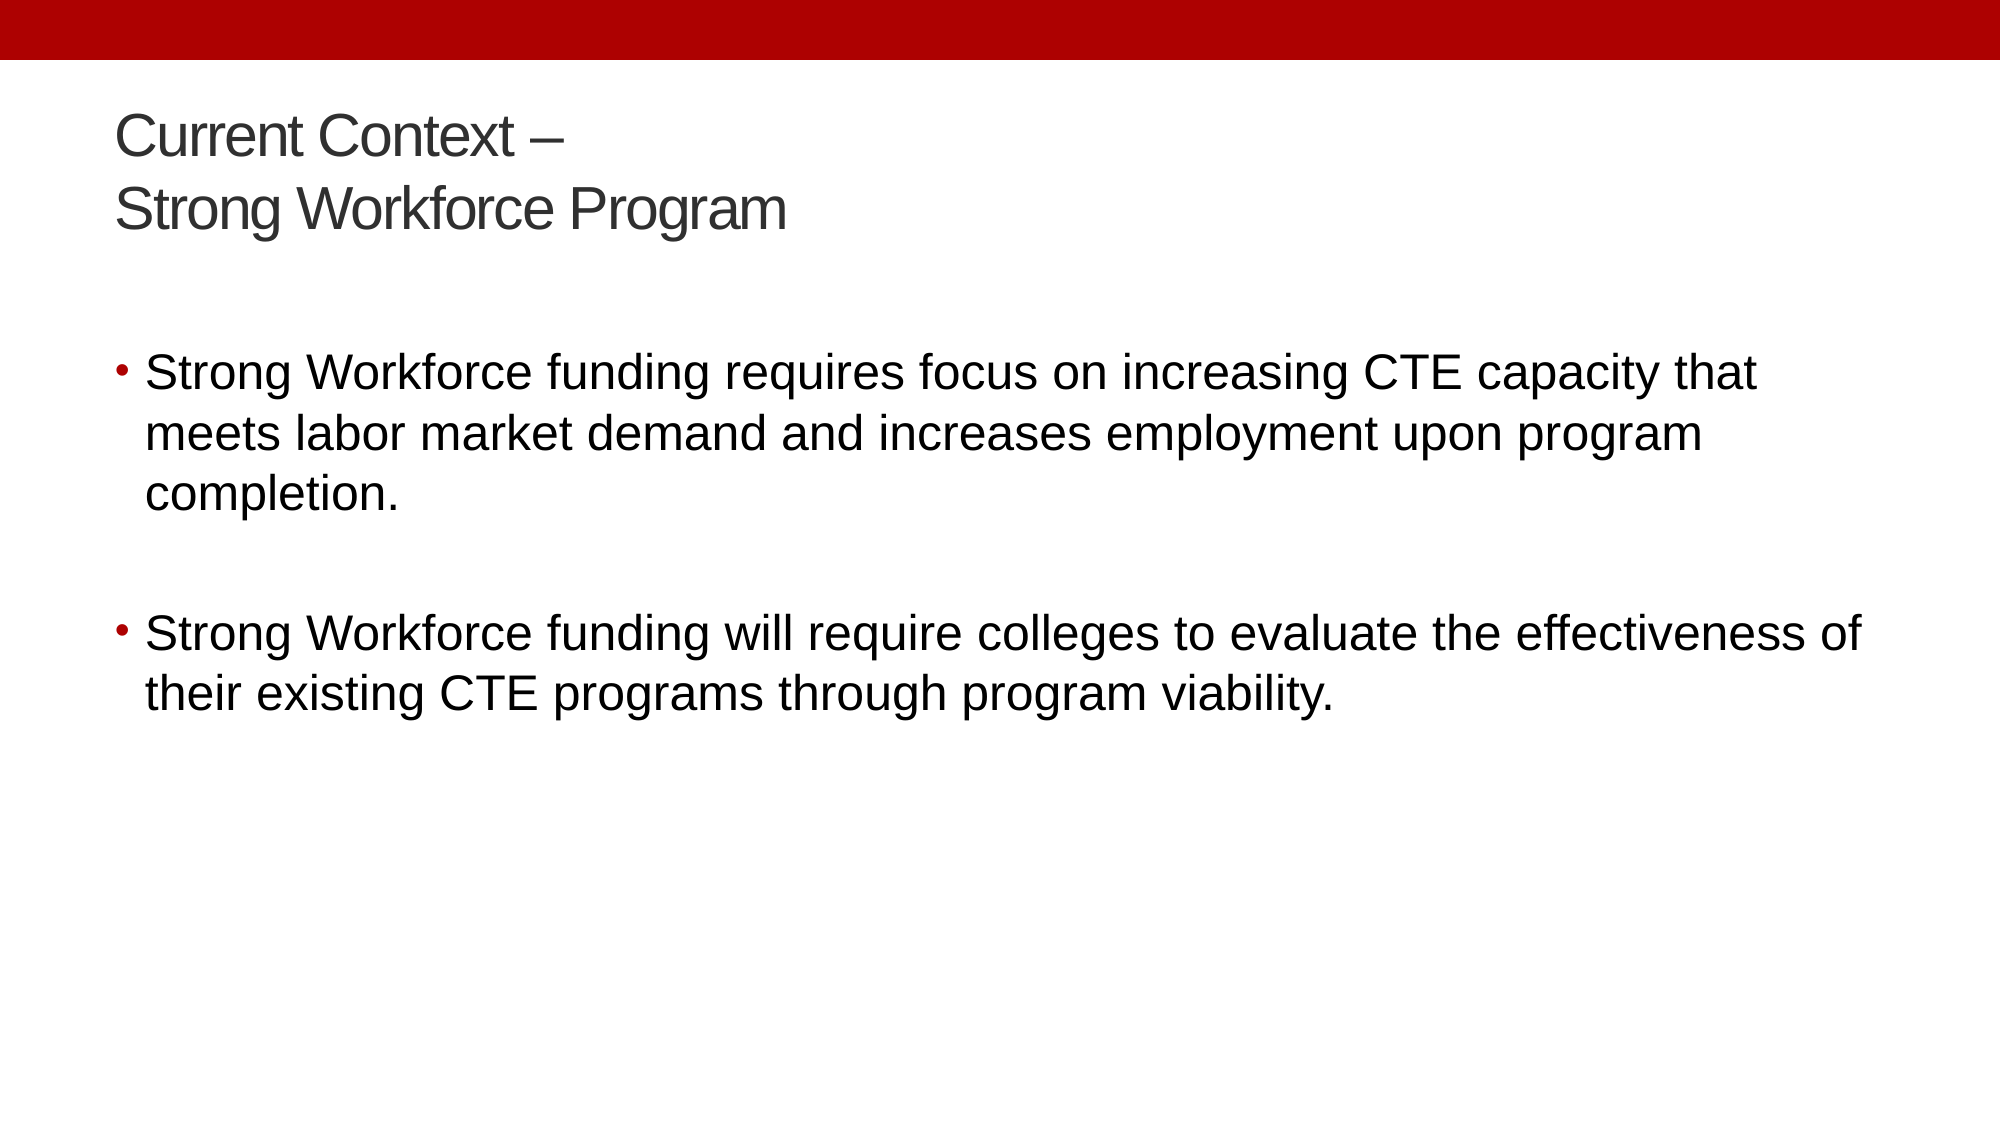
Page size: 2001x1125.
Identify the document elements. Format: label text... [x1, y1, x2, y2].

title Current Context – Strong Workforce Program [99, 87, 1900, 250]
list Strong Workforce funding requires focus on increasing CTE capacity that meets labor market demand and increases employment upon program completion. Strong Workforce funding will require colleges to evaluate the effectiveness of their existing CTE programs through program viability. [99, 262, 1900, 1063]
